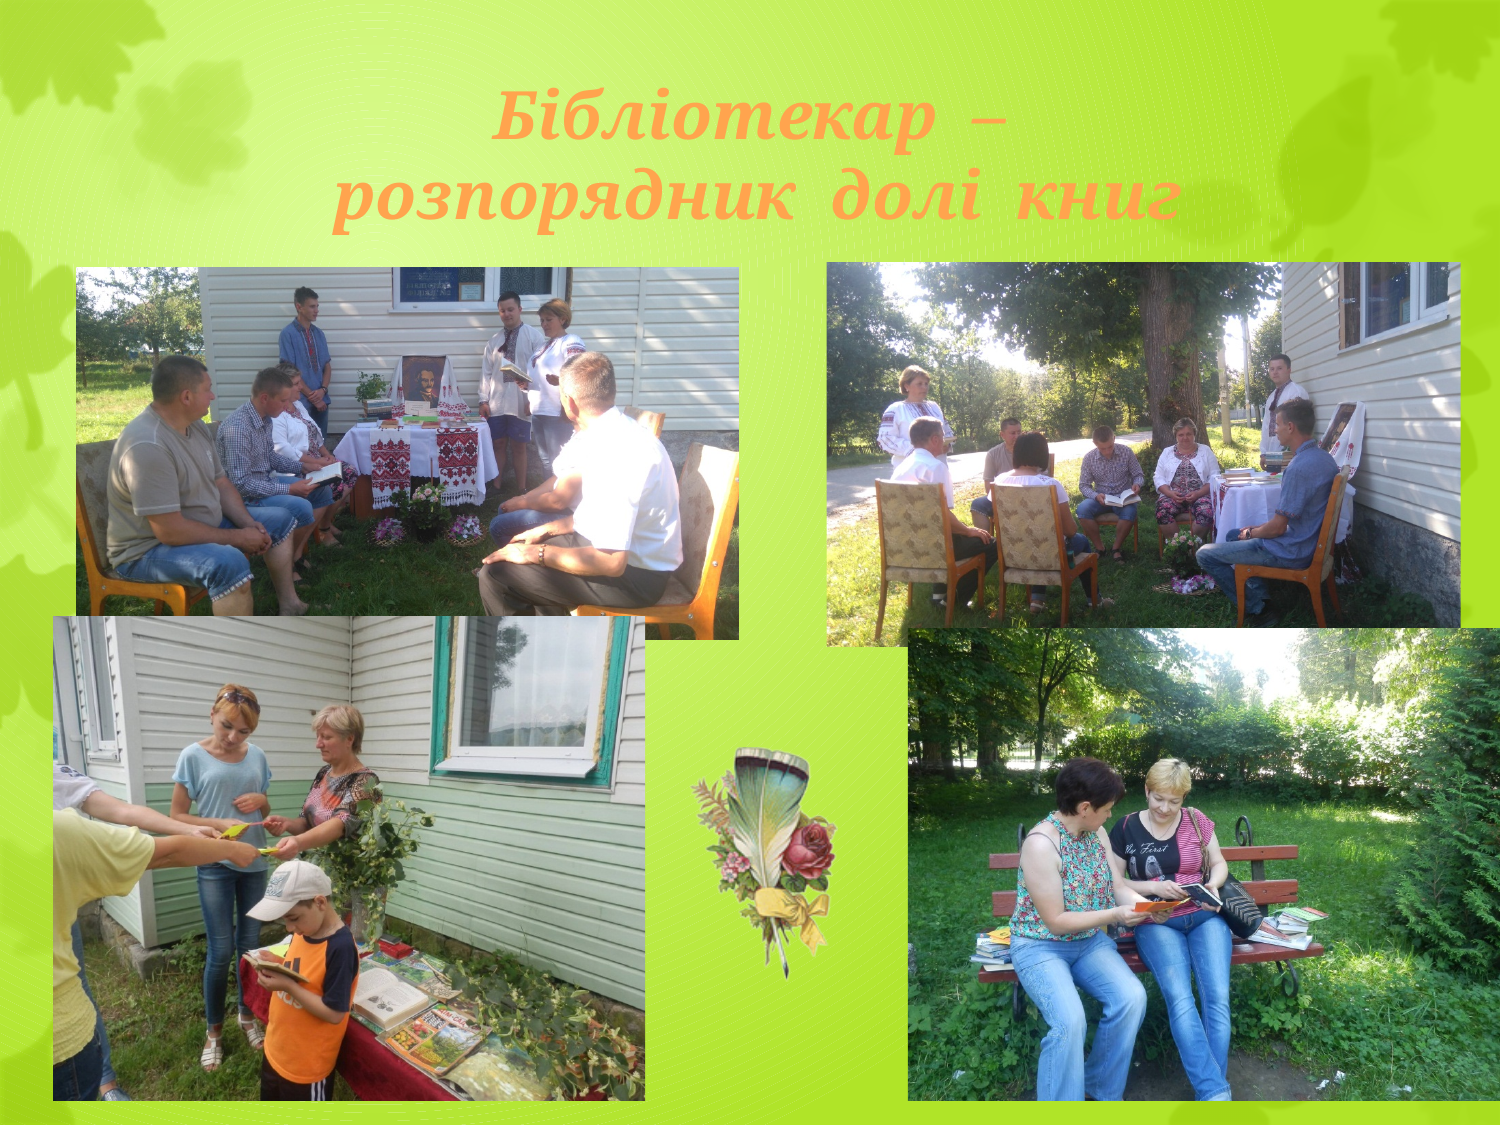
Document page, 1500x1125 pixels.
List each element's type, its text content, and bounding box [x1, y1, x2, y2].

title Бібліотекар – розпорядник долі книг [165, 42, 1335, 263]
picture [52, 266, 739, 1102]
picture [826, 262, 1500, 1102]
picture [690, 746, 839, 983]
